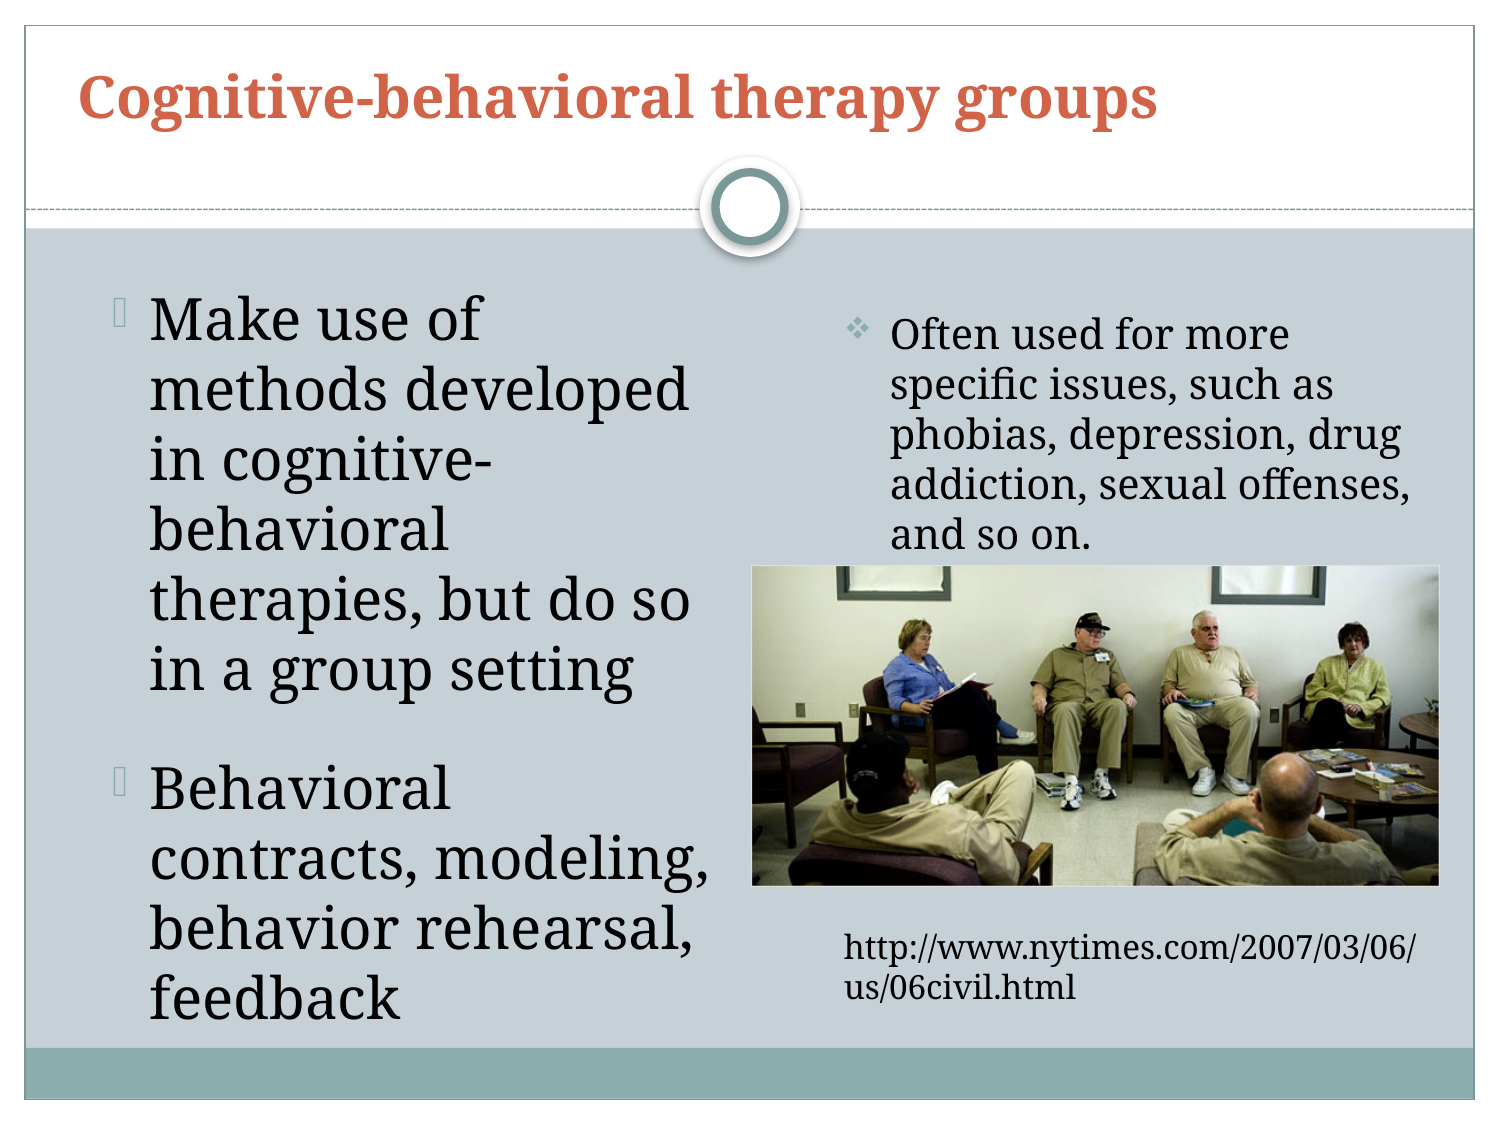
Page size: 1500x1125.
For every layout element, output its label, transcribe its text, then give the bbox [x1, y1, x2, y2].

picture [751, 565, 1440, 887]
text_box Often used for more specific issues, such as phobias, depression, drug addiction, sexual offenses, and so on. [800, 299, 1463, 713]
text_box http://www.nytimes.com/2007/03/06/us/06civil.html [800, 918, 1463, 1075]
title Cognitive‑behavioral therapy groups [62, 50, 1463, 138]
list Make use of methods developed in cognitive-behavioral therapies, but do so in a group setting Behavioral contracts, modeling, behavior rehearsal, feedback [0, 275, 725, 652]
